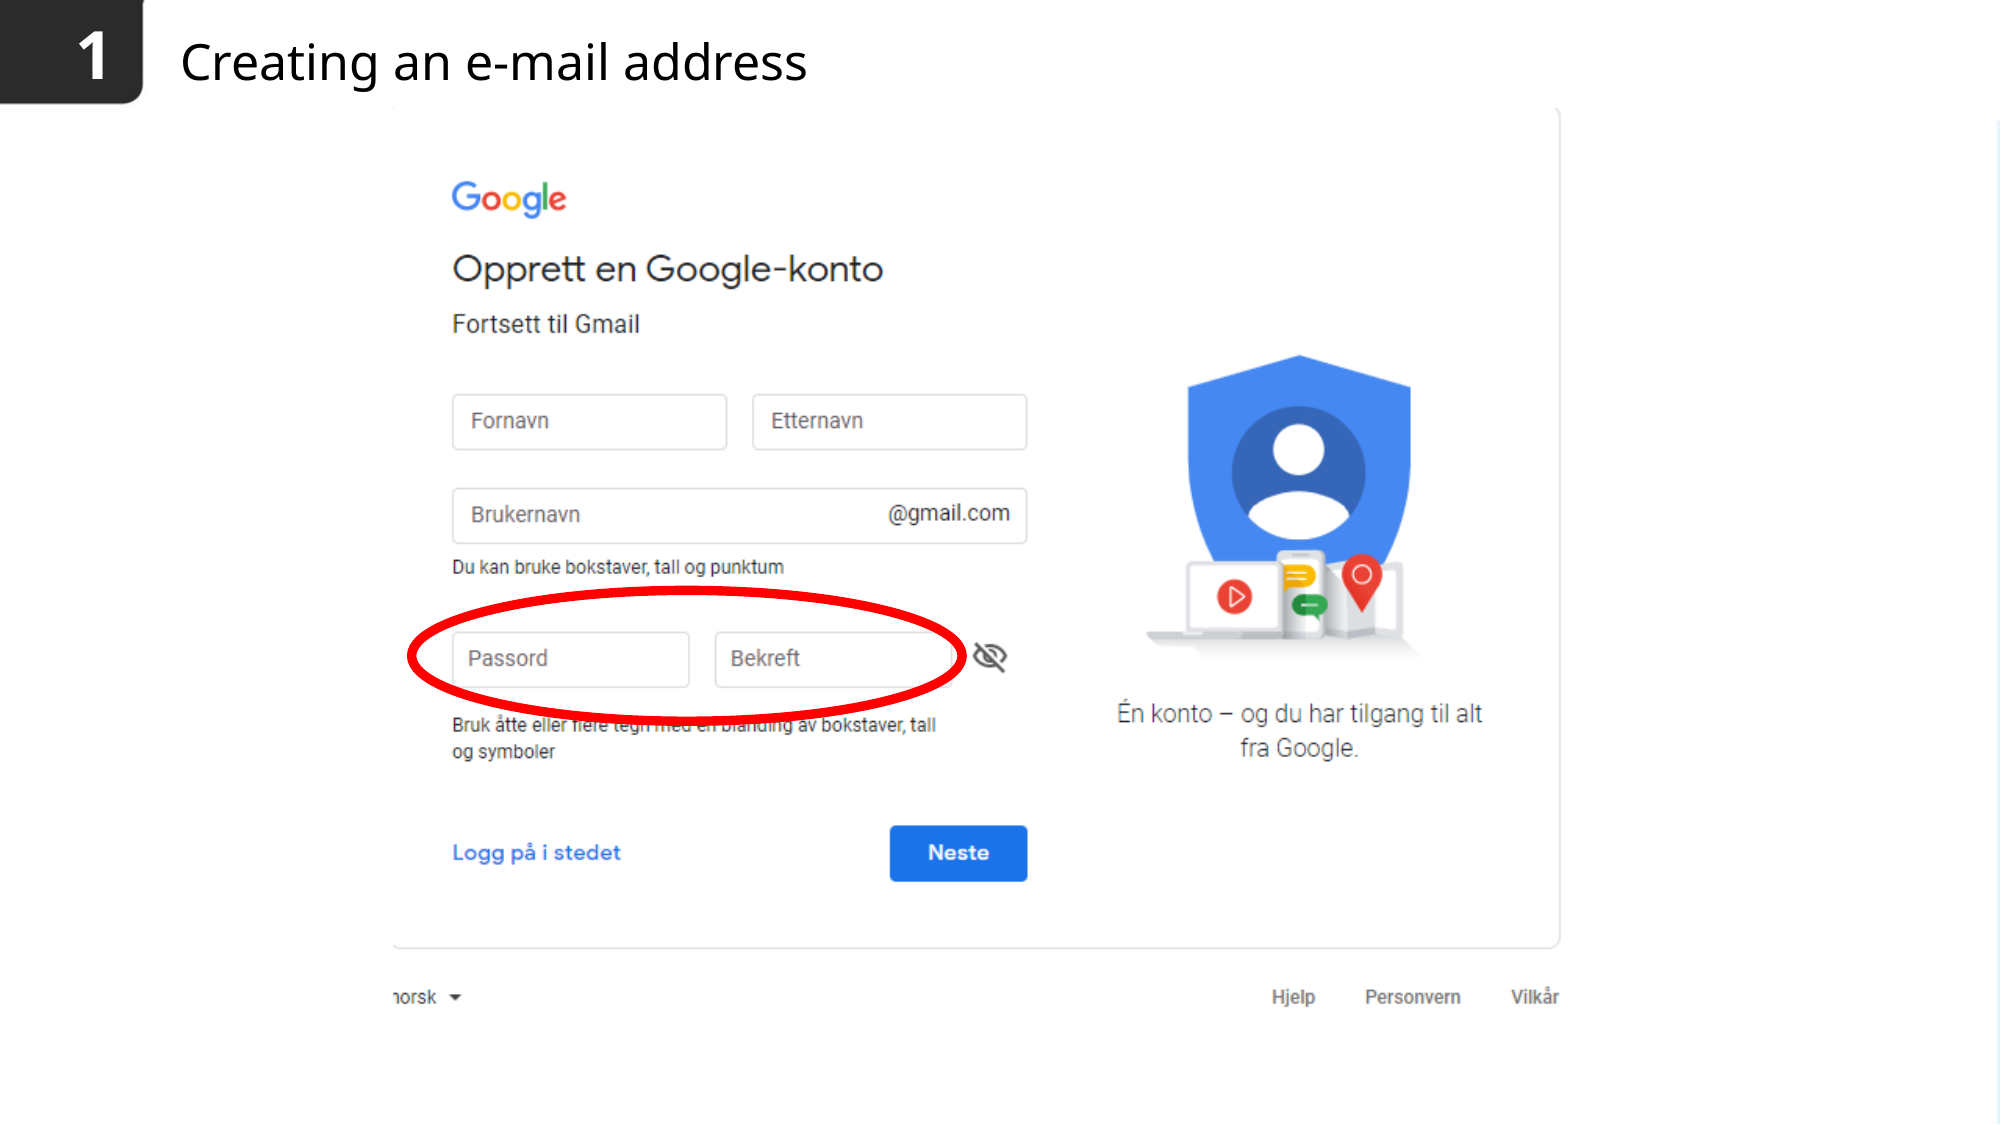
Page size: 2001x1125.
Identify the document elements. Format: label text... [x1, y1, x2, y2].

title Creating an e-mail address [188, 34, 1864, 95]
text_box 1 [60, 20, 188, 95]
picture [0, 0, 2000, 1124]
